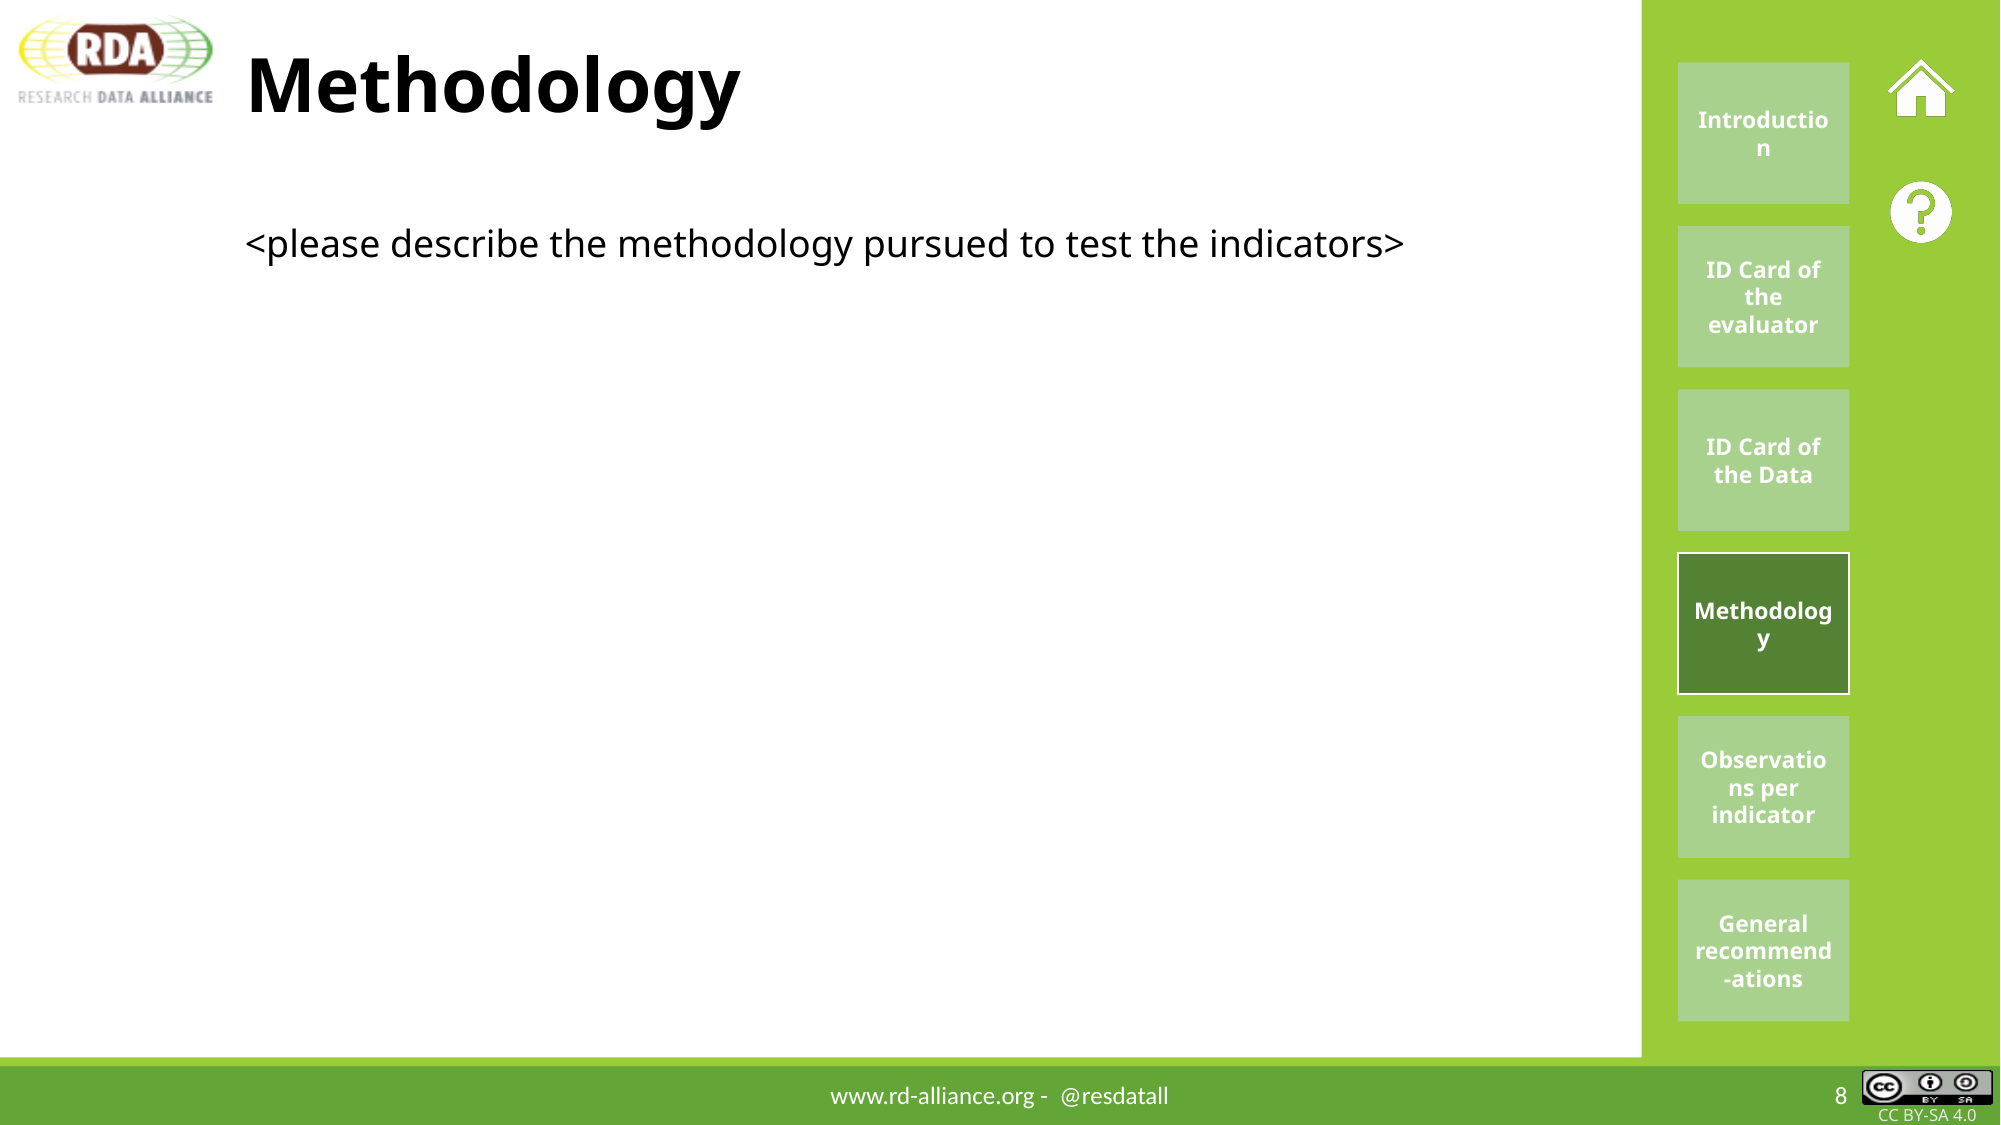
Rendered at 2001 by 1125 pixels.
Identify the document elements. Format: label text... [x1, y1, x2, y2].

text_box <please describe the methodology pursued to test the indicators> [230, 212, 1528, 273]
slide_number 8 [1412, 1065, 1863, 1125]
footer www.rd-alliance.org - @resdatall [662, 1065, 1338, 1125]
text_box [1641, 0, 2000, 1059]
title Methodology [230, 0, 1435, 178]
picture [0, 0, 2001, 1125]
